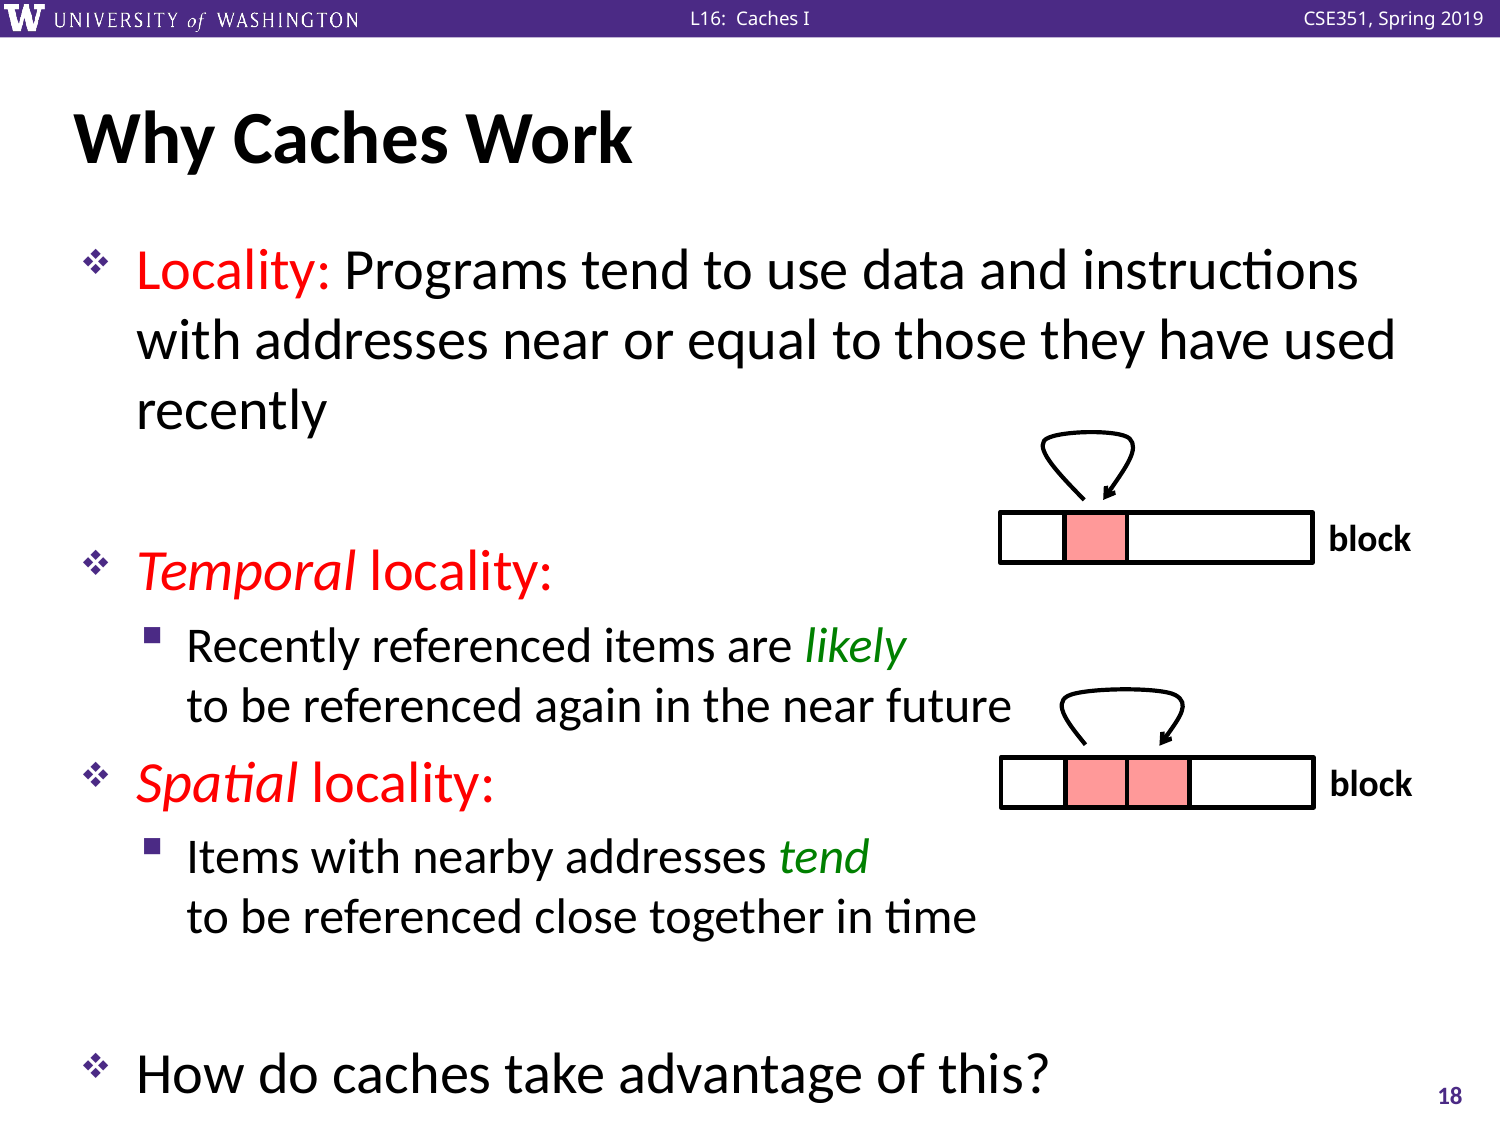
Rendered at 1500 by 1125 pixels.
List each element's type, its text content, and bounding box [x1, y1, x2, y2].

text_box [1127, 757, 1190, 808]
text_box block [1314, 751, 1428, 812]
text_box [1061, 689, 1183, 746]
text_box [1064, 512, 1127, 563]
text_box [1042, 431, 1134, 500]
text_box [1190, 757, 1314, 808]
title Why Caches Work [58, 71, 1401, 197]
text_box block [1313, 506, 1427, 566]
text_box [1127, 512, 1313, 563]
picture [4, 4, 358, 32]
text_box [999, 512, 1064, 563]
text_box [1065, 757, 1127, 808]
list Locality: Programs tend to use data and instructions with addresses near or equal to those they have used recently Temporal locality: Recently referenced items are likely to be referenced again in the near future Spatial locality: Items with nearby addresses tend to be referenced close together in time How do caches take advantage of this? [64, 223, 1438, 1040]
text_box [1000, 757, 1065, 808]
slide_number 18 [1400, 1065, 1500, 1125]
